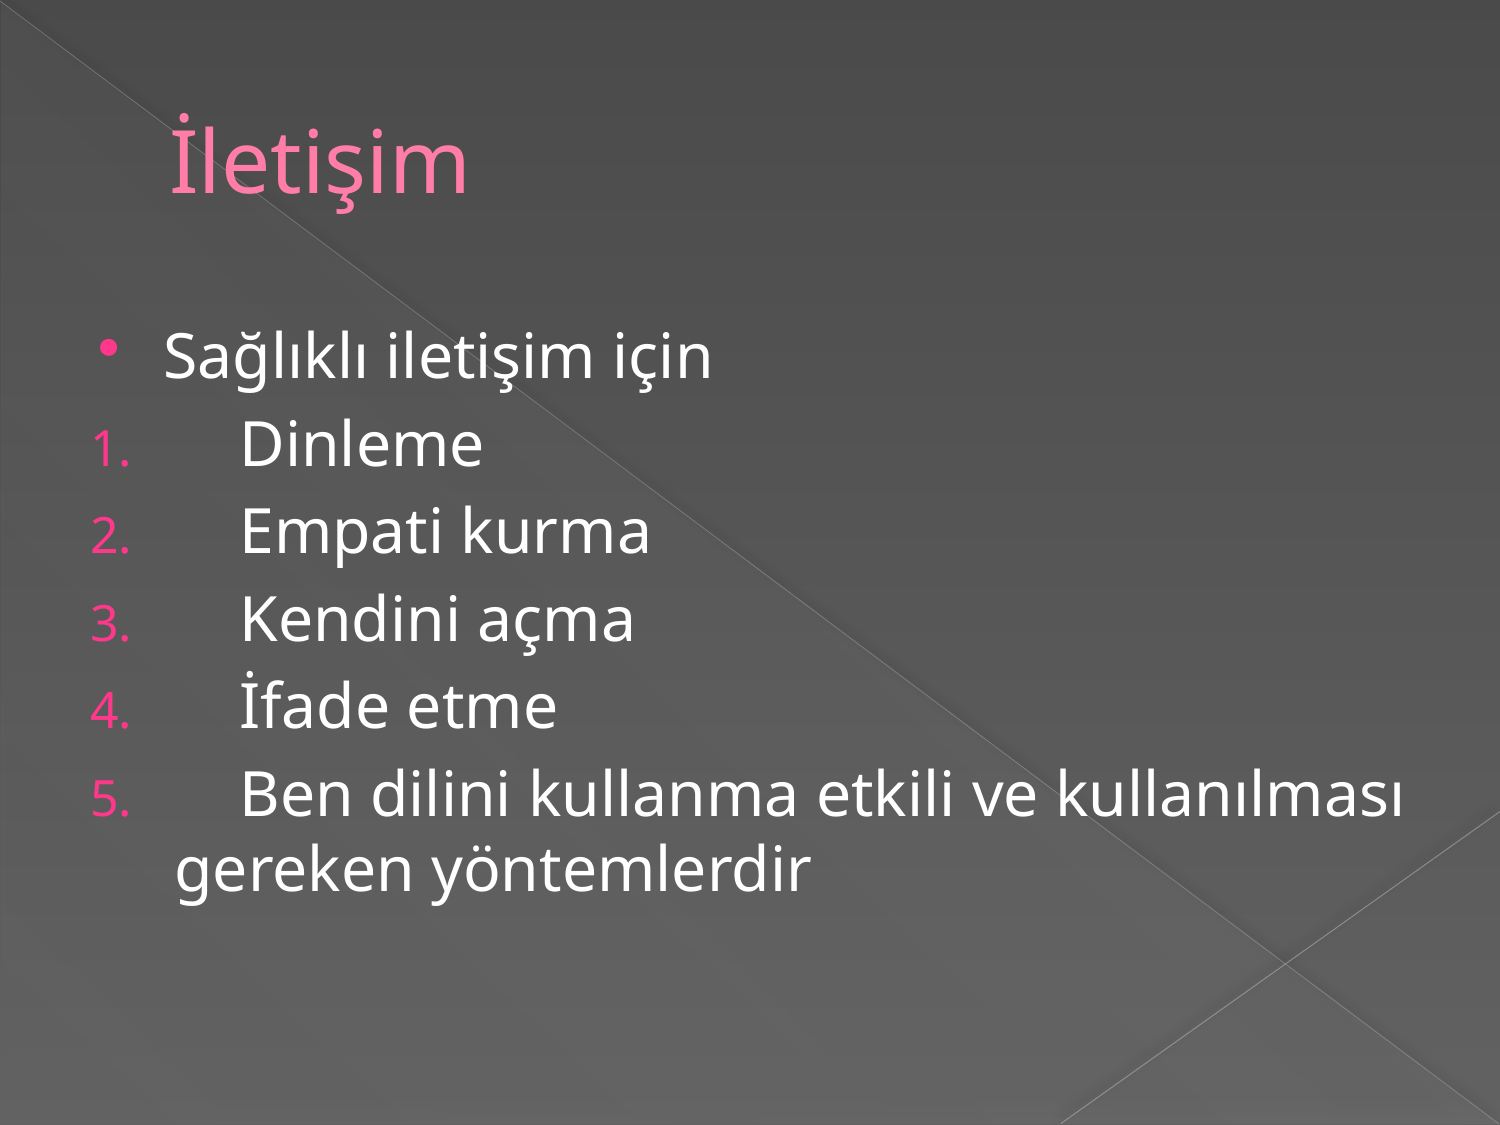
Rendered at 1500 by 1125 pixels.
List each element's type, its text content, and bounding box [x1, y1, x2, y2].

title İletişim [75, 43, 1425, 274]
list Sağlıklı iletişim için Dinleme Empati kurma Kendini açma İfade etme Ben dilini kullanma etkili ve kullanılması gereken yöntemlerdir [74, 308, 1426, 1060]
